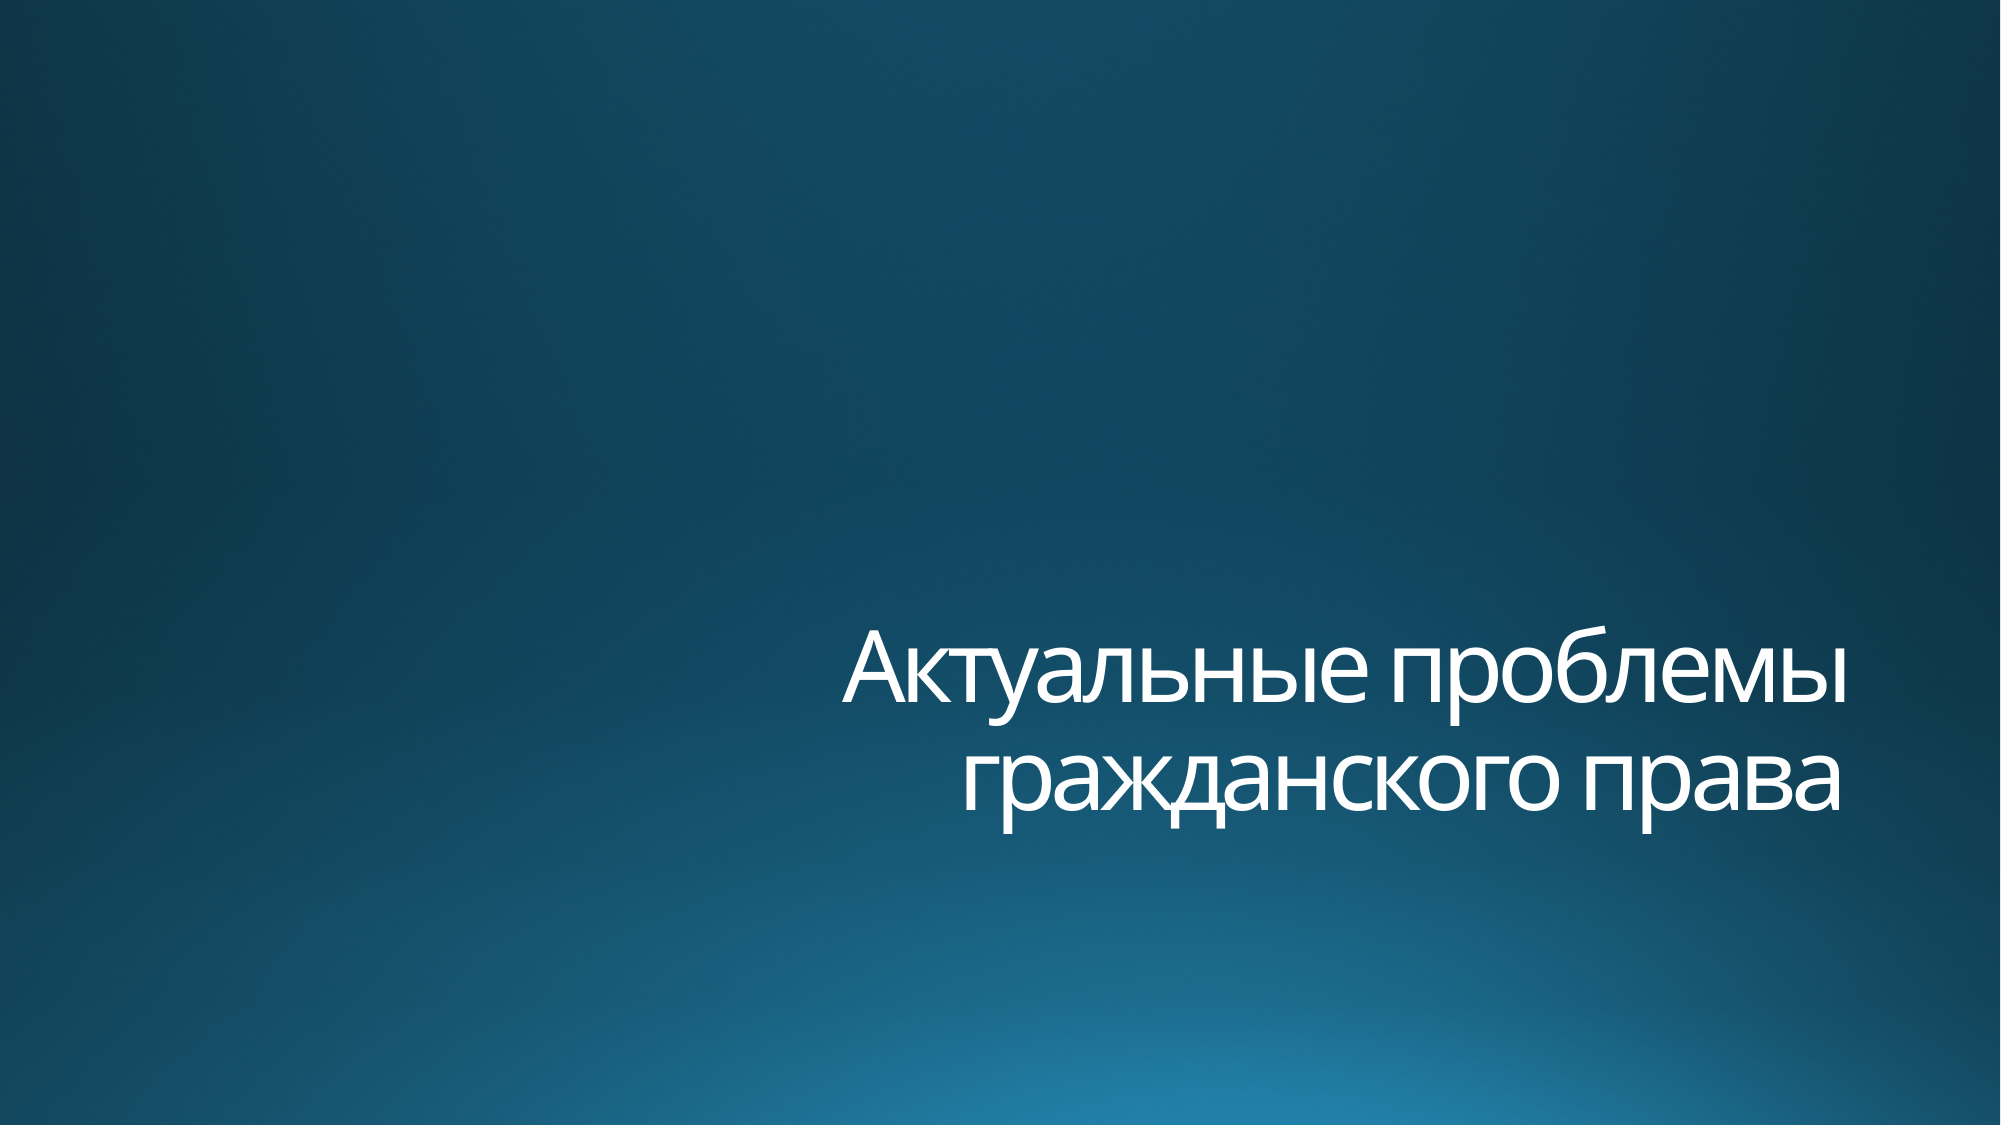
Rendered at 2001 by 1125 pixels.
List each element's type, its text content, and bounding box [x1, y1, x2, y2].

title Актуальные проблемы гражданского права [362, 608, 1863, 878]
picture [0, 0, 2001, 1125]
